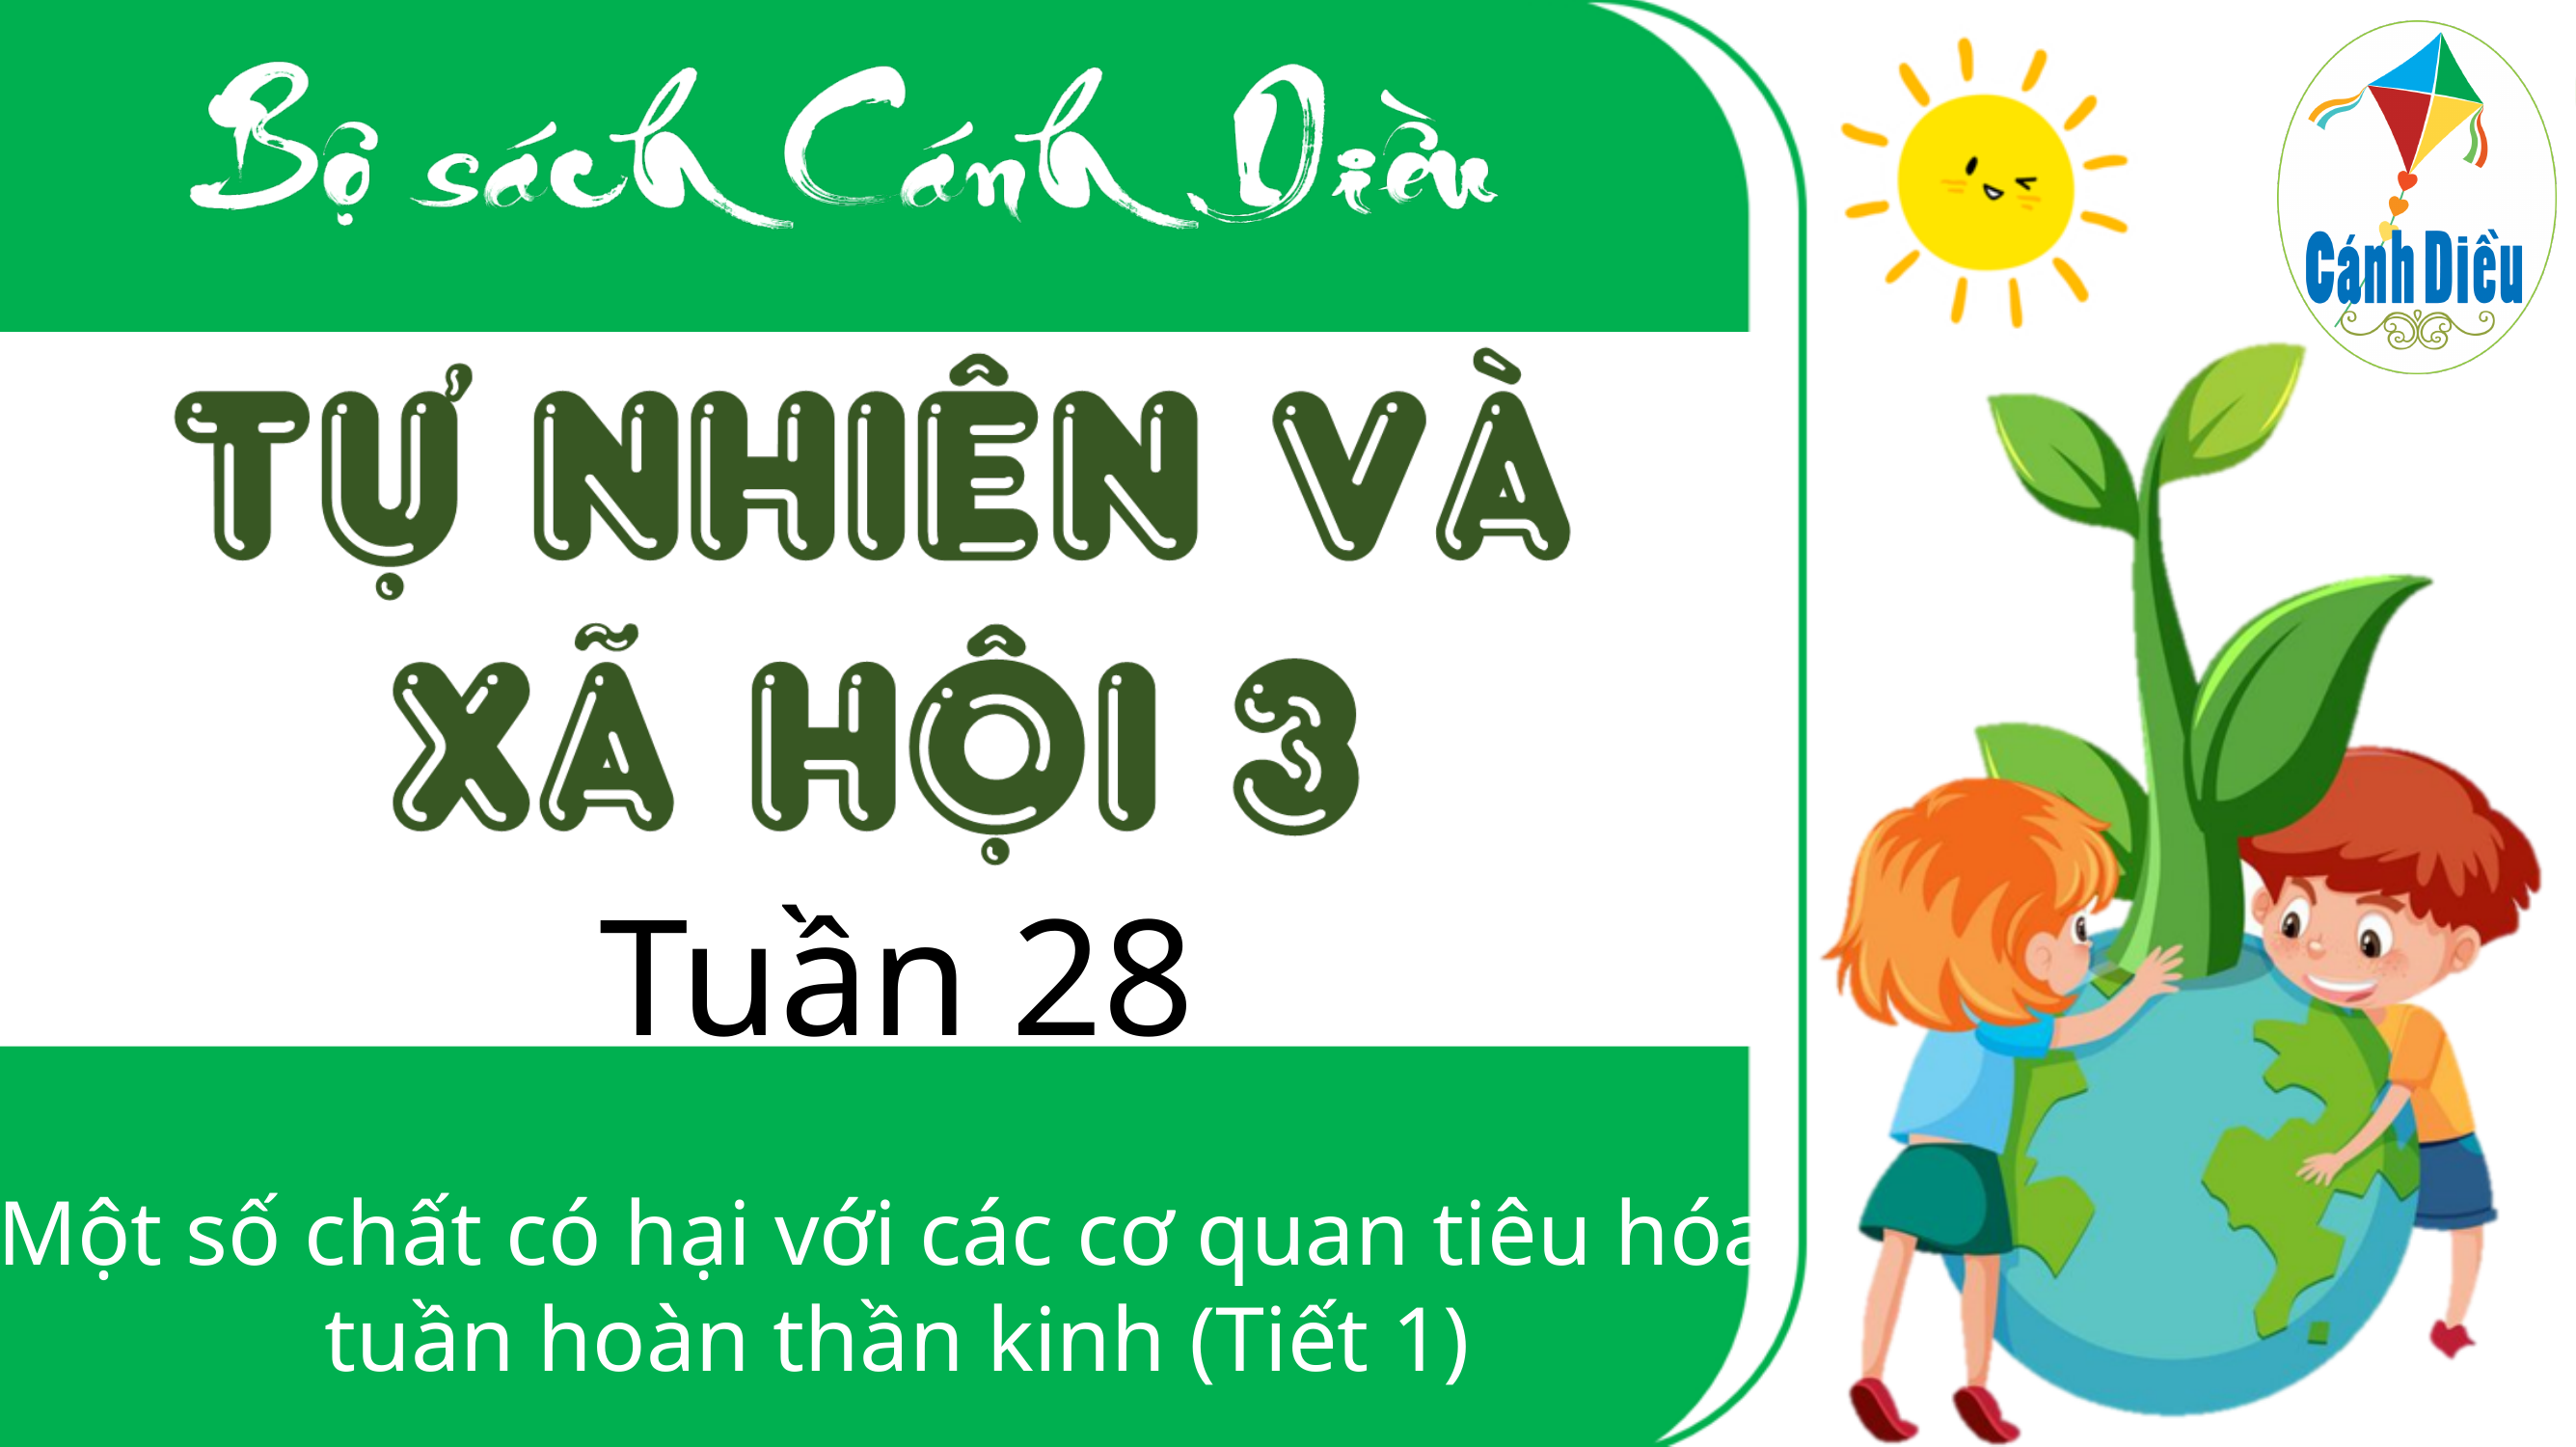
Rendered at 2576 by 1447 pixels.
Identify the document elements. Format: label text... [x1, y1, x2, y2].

picture [0, 0, 2575, 1447]
text_box Tuần 28 [584, 867, 1210, 1076]
text_box Một số chất có hại với các cơ quan tiêu hóa, tuần hoàn thần kinh (Tiết 1) [0, 1169, 1812, 1397]
